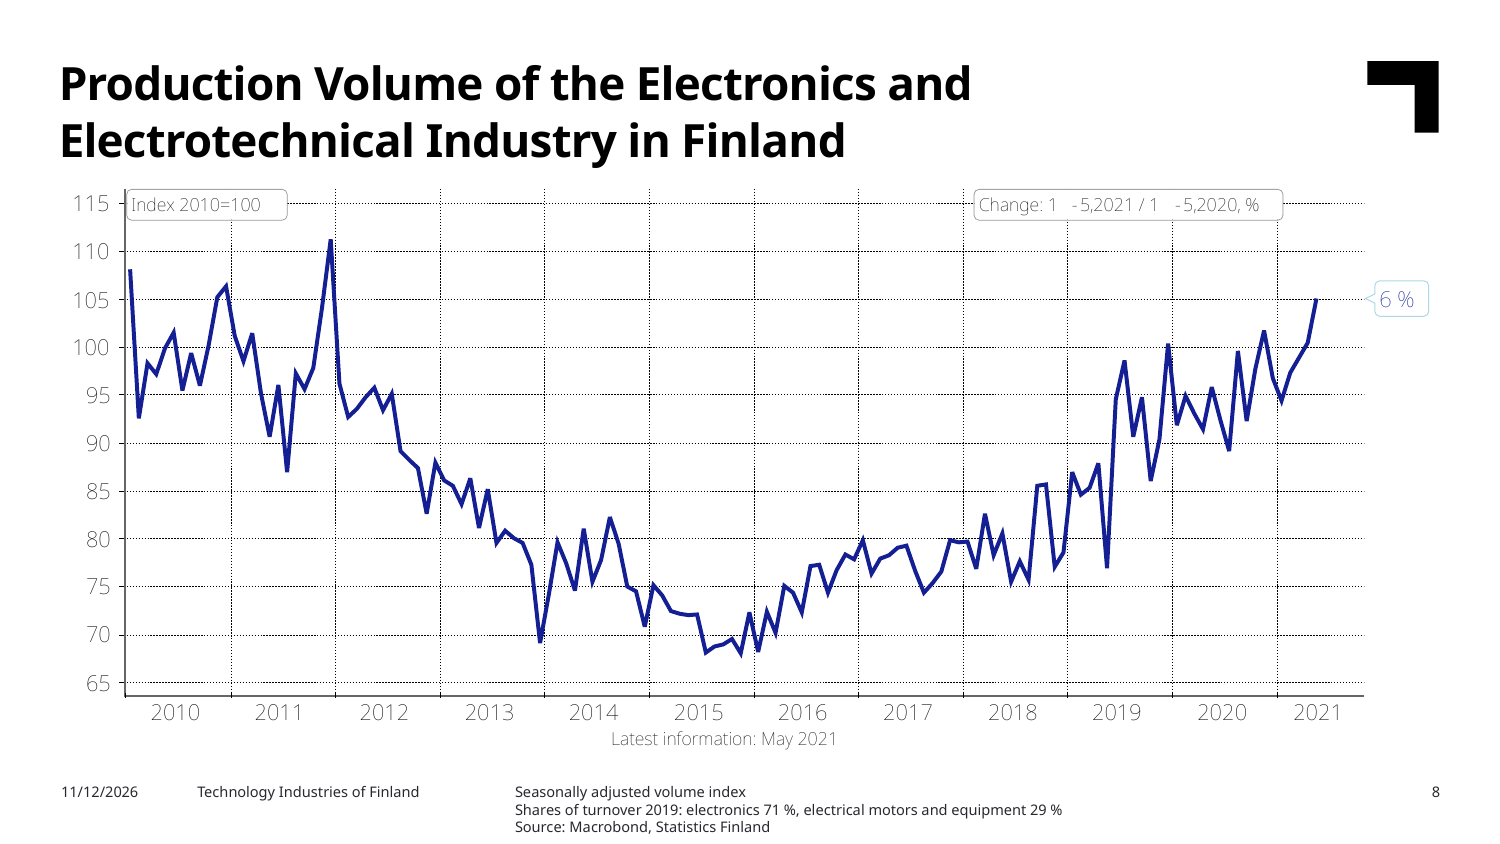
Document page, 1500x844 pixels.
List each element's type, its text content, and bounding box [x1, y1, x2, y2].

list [63, 180, 1438, 763]
footer Technology Industries of Finland [182, 775, 474, 803]
slide_number 8 [1313, 775, 1456, 803]
list Seasonally adjusted volume index Shares of turnover 2019: electronics 71 %, electrical motors and equipment 29 % Source: Macrobond, Statistics Finland [500, 775, 1258, 803]
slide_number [46, 775, 182, 803]
list Production Volume of the Electronics and Electrotechnical Industry in Finland [41, 46, 1353, 153]
